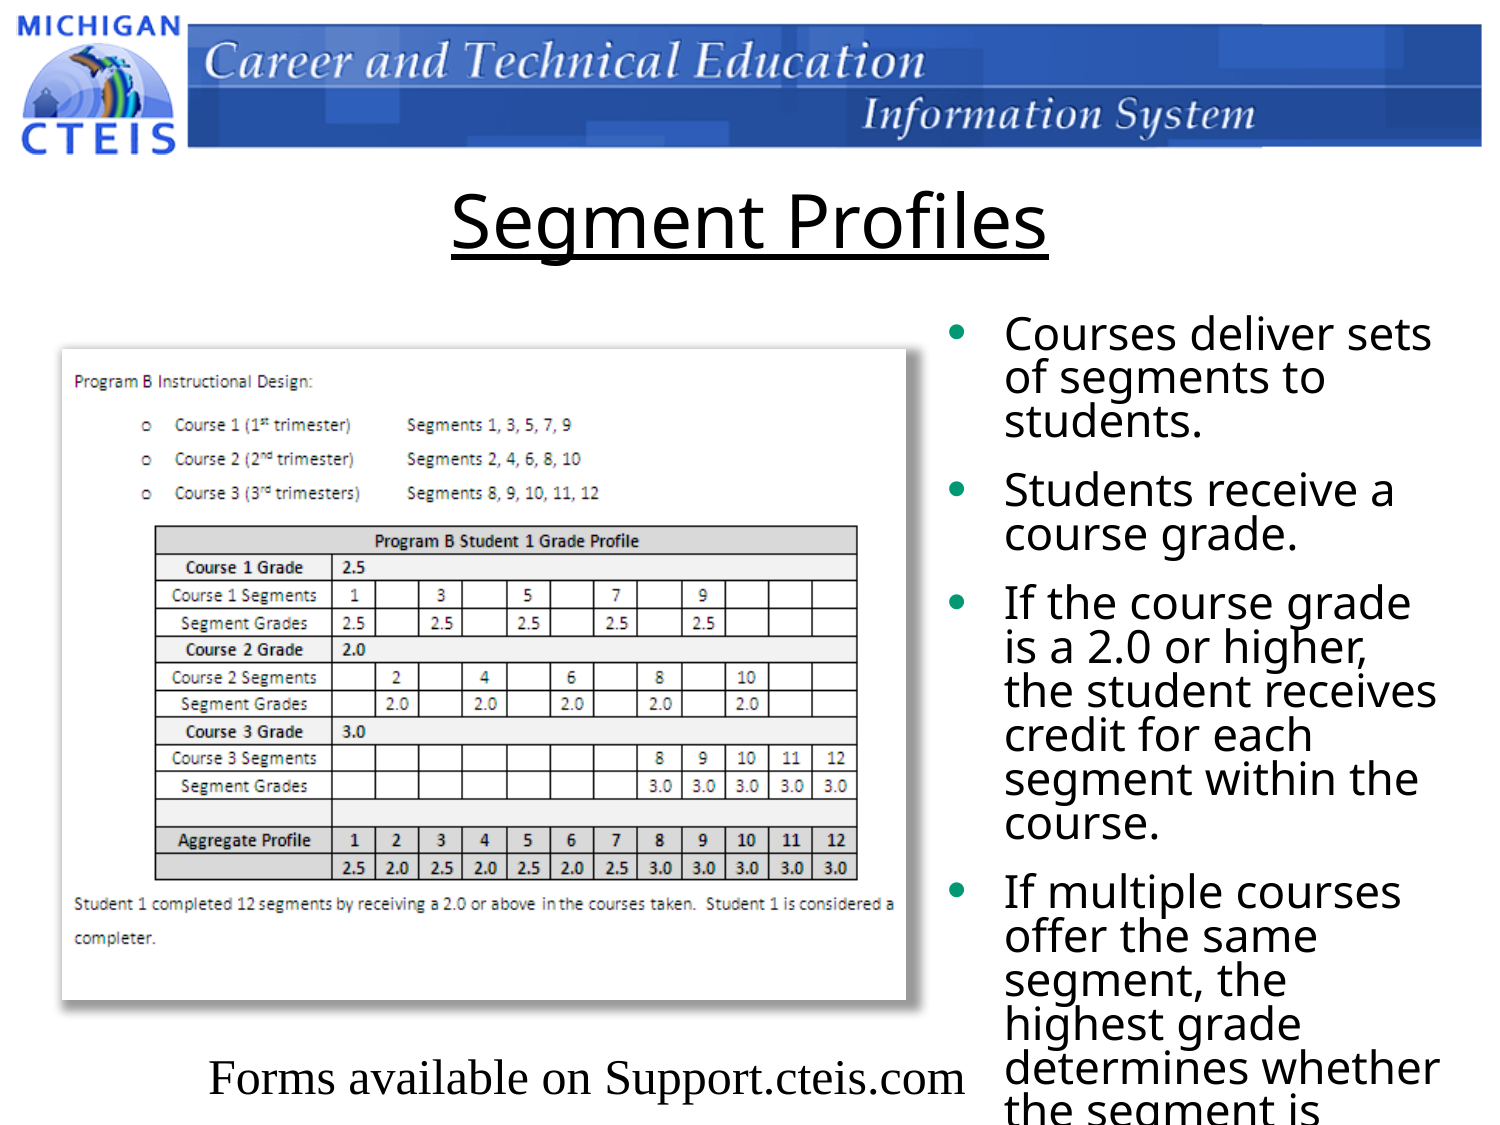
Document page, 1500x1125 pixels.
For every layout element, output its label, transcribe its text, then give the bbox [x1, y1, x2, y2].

picture [62, 349, 907, 1001]
text_box Courses deliver sets of segments to students. Students receive a course grade. If the course grade is a 2.0 or higher, the student receives credit for each segment within the course. If multiple courses offer the same segment, the highest grade determines whether the segment is included or not. [912, 299, 1463, 1119]
text_box Forms available on Support.cteis.com [193, 1037, 982, 1113]
title Segment Profiles [112, 125, 1388, 313]
picture [9, 15, 1491, 155]
